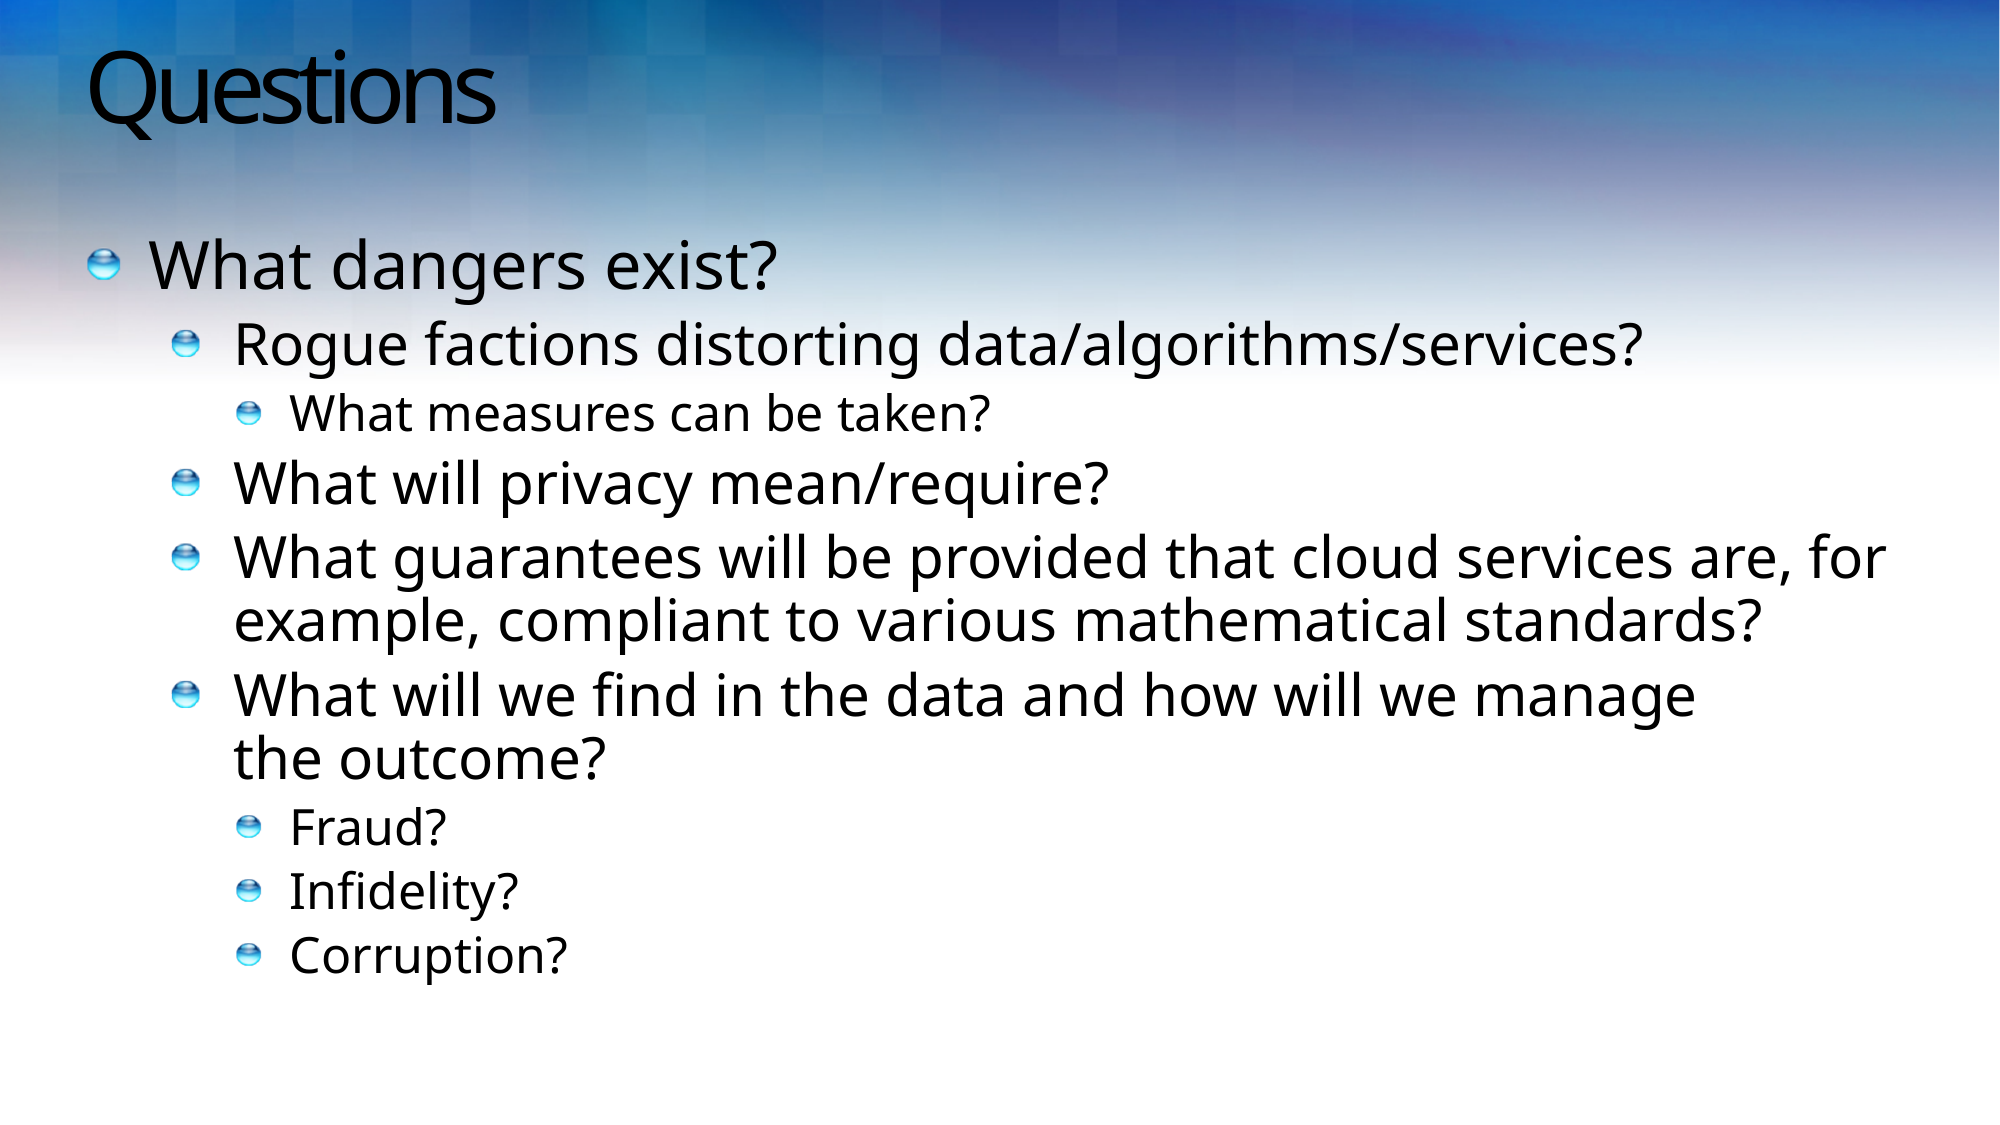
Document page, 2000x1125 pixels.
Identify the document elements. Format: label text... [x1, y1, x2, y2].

picture [0, 0, 2000, 1125]
title Questions [84, 37, 1917, 147]
list What dangers exist? Rogue factions distorting data/algorithms/services? What measures can be taken? What will privacy mean/require? What guarantees will be provided that cloud services are, for example, compliant to various mathematical standards? What will we find in the data and how will we manage the outcome? Fraud? Infidelity? Corruption? [83, 231, 1917, 1010]
